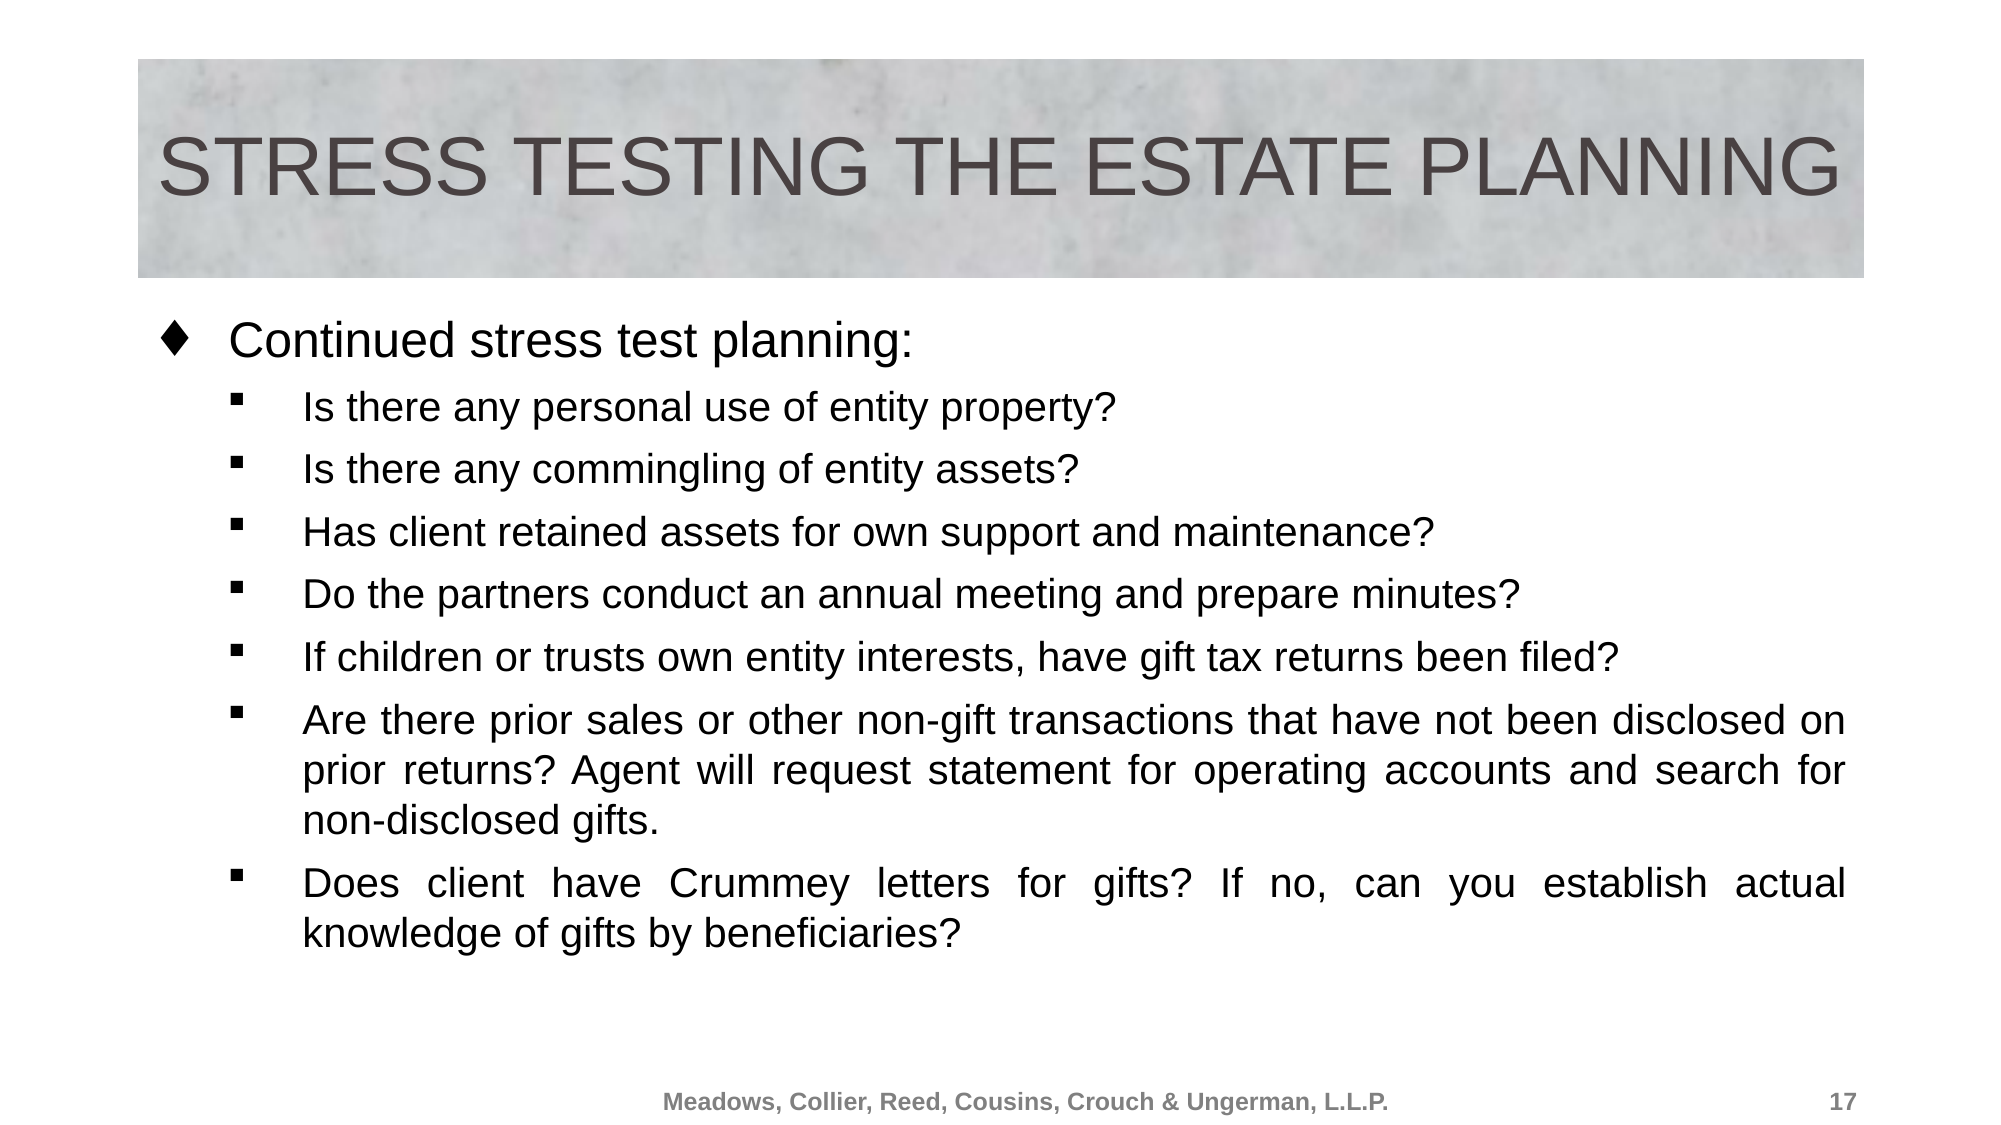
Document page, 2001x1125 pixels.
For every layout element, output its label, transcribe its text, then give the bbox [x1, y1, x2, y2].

picture [138, 59, 1864, 278]
list Continued stress test planning: Is there any personal use of entity property? Is there any commingling of entity assets? Has client retained assets for own support and maintenance? Do the partners conduct an annual meeting and prepare minutes? If children or trusts own entity interests, have gift tax returns been filed? Are there prior sales or other non-gift transactions that have not been disclosed on prior returns? Agent will request statement for operating accounts and search for non-disclosed gifts. Does client have Crummey letters for gifts? If no, can you establish actual knowledge of gifts by beneficiaries? [137, 299, 1863, 1014]
title Stress Testing the Estate Planning [139, 63, 1863, 274]
